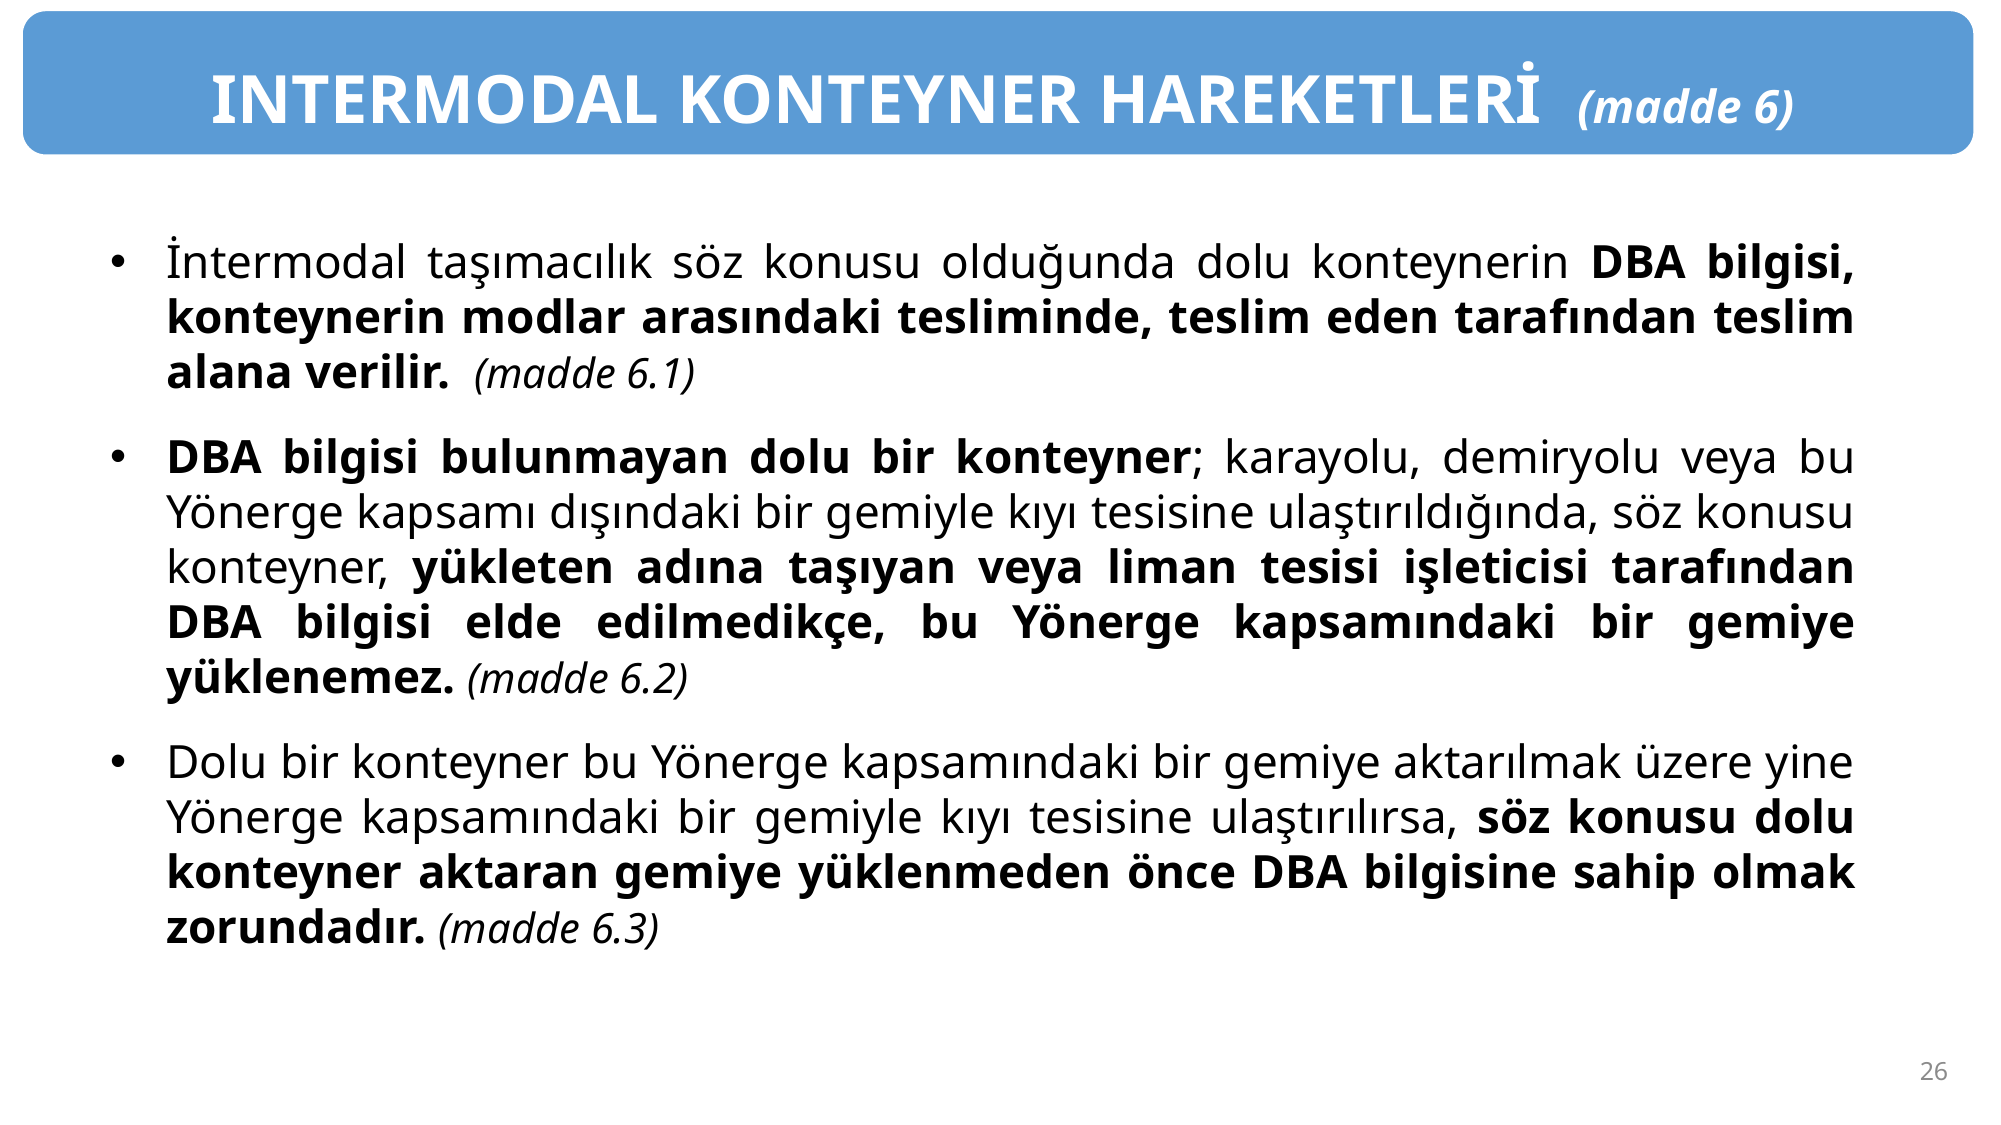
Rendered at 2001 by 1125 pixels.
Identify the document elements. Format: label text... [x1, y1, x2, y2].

text_box İntermodal taşımacılık söz konusu olduğunda dolu konteynerin DBA bilgisi, konteynerin modlar arasındaki tesliminde, teslim eden tarafından teslim alana verilir. (madde 6.1) DBA bilgisi bulunmayan dolu bir konteyner; karayolu, demiryolu veya bu Yönerge kapsamı dışındaki bir gemiyle kıyı tesisine ulaştırıldığında, söz konusu konteyner, yükleten adına taşıyan veya liman tesisi işleticisi tarafından DBA bilgisi elde edilmedikçe, bu Yönerge kapsamındaki bir gemiye yüklenemez. (madde 6.2) Dolu bir konteyner bu Yönerge kapsamındaki bir gemiye aktarılmak üzere yine Yönerge kapsamındaki bir gemiyle kıyı tesisine ulaştırılırsa, söz konusu dolu konteyner aktaran gemiye yüklenmeden önce DBA bilgisine sahip olmak zorundadır. (madde 6.3) [95, 225, 1871, 960]
slide_number 26 [1513, 1042, 1964, 1103]
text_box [21, 10, 1975, 181]
